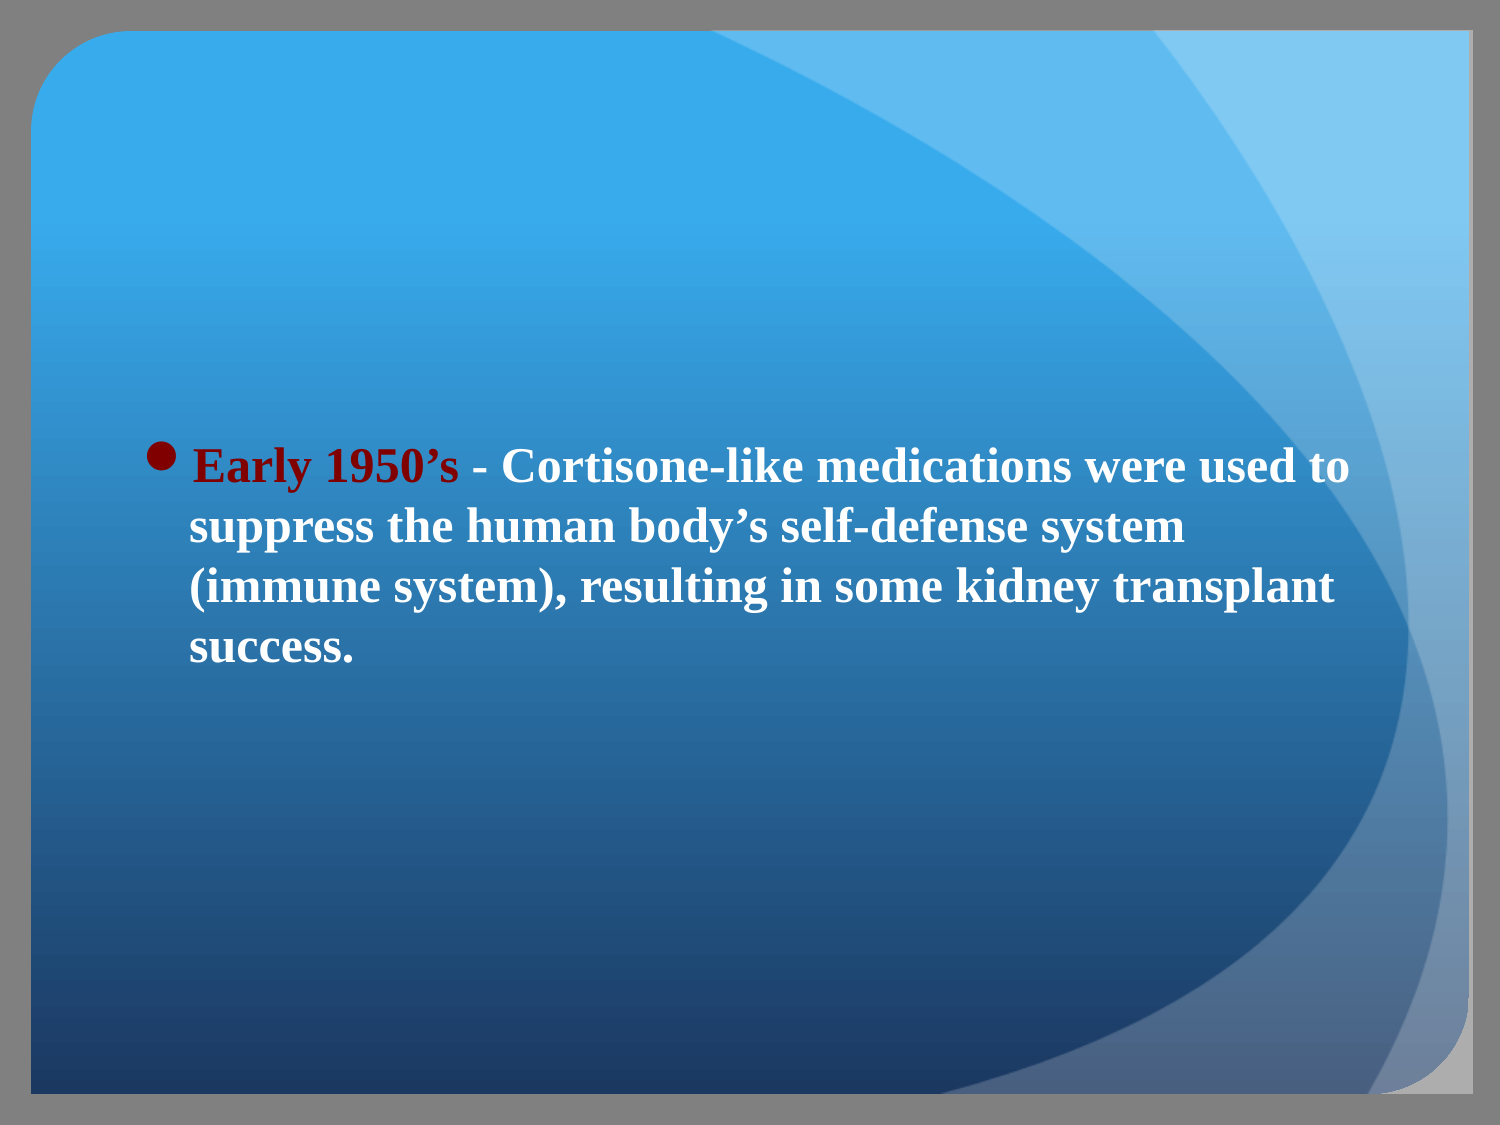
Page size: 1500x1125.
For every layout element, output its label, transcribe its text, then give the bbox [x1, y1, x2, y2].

picture [24, 30, 1473, 1094]
list Early 1950’s - Cortisone-like medications were used to suppress the human body’s self-defense system (immune system), resulting in some kidney transplant success. [127, 425, 1372, 700]
